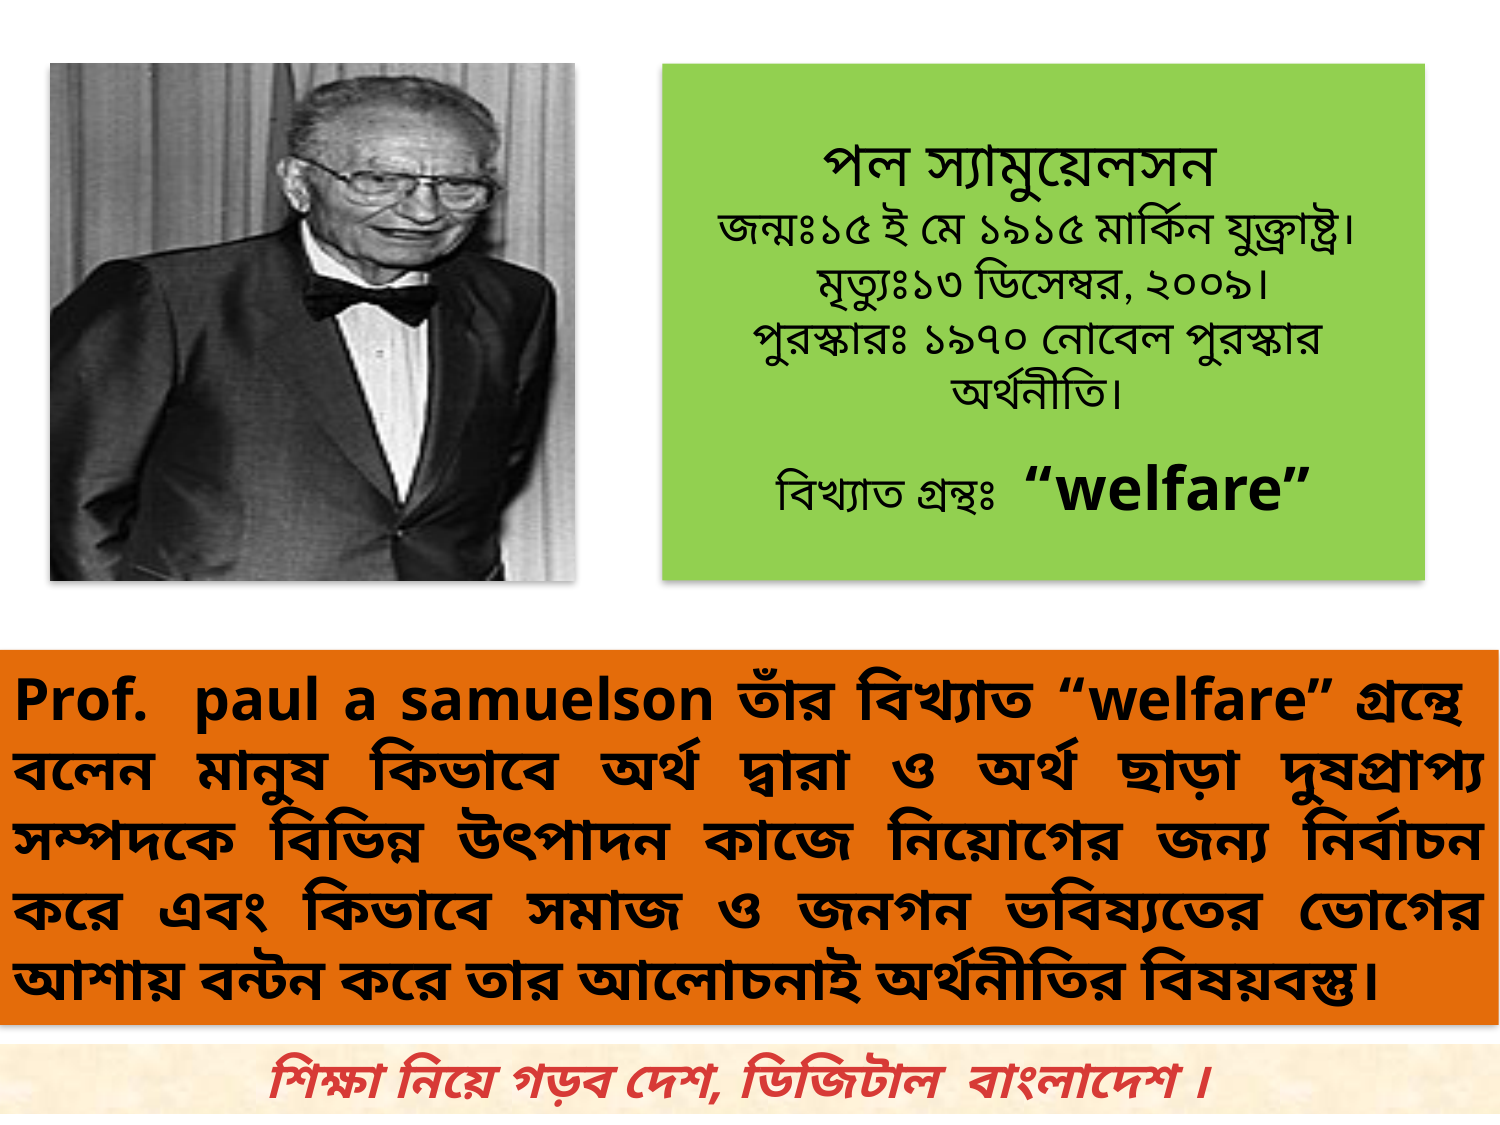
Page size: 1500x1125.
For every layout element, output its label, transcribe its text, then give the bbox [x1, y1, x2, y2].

footer শিক্ষা নিয়ে গড়ব দেশ, ডিজিটাল বাংলাদেশ । [0, 1044, 1500, 1114]
text_box Prof. paul a samuelson তাঁর বিখ্যাত “welfare” গ্রন্থে বলেন মানুষ কিভাবে অর্থ দ্বারা ও অর্থ ছাড়া দুষপ্রাপ্য সম্পদকে বিভিন্ন উৎপাদন কাজে নিয়োগের জন্য নির্বাচন করে এবং কিভাবে সমাজ ও জনগন ভবিষ্যতের ভোগের আশায় বন্টন করে তার আলোচনাই অর্থনীতির বিষয়বস্তু। [0, 648, 1500, 1027]
text_box পল স্যামুয়েলসন জন্মঃ১৫ ই মে ১৯১৫ মার্কিন যুক্ত্রাষ্ট্র। মৃত্যুঃ১৩ ডিসেম্বর, ২০০৯। পুরস্কারঃ ১৯৭০ নোবেল পুরস্কার অর্থনীতি। বিখ্যাত গ্রন্থঃ “welfare” [662, 63, 1425, 581]
picture [49, 63, 576, 581]
